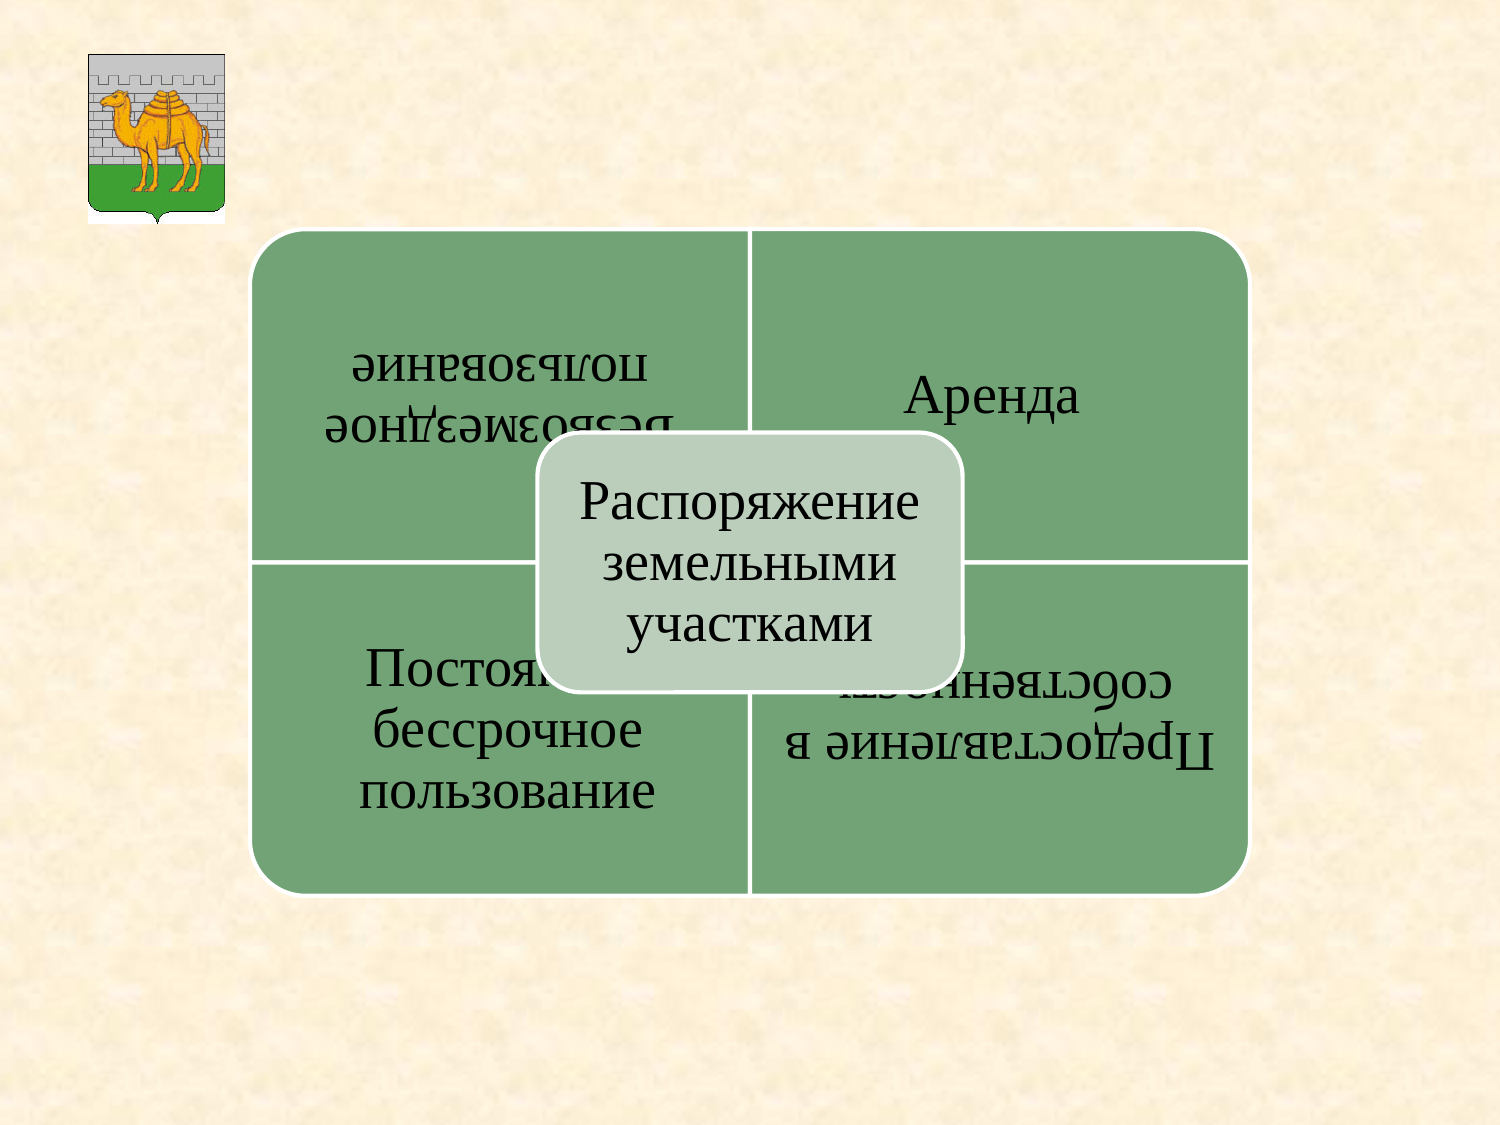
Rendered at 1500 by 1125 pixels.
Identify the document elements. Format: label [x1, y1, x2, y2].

text_box [249, 228, 1251, 897]
picture [0, 0, 1500, 1125]
